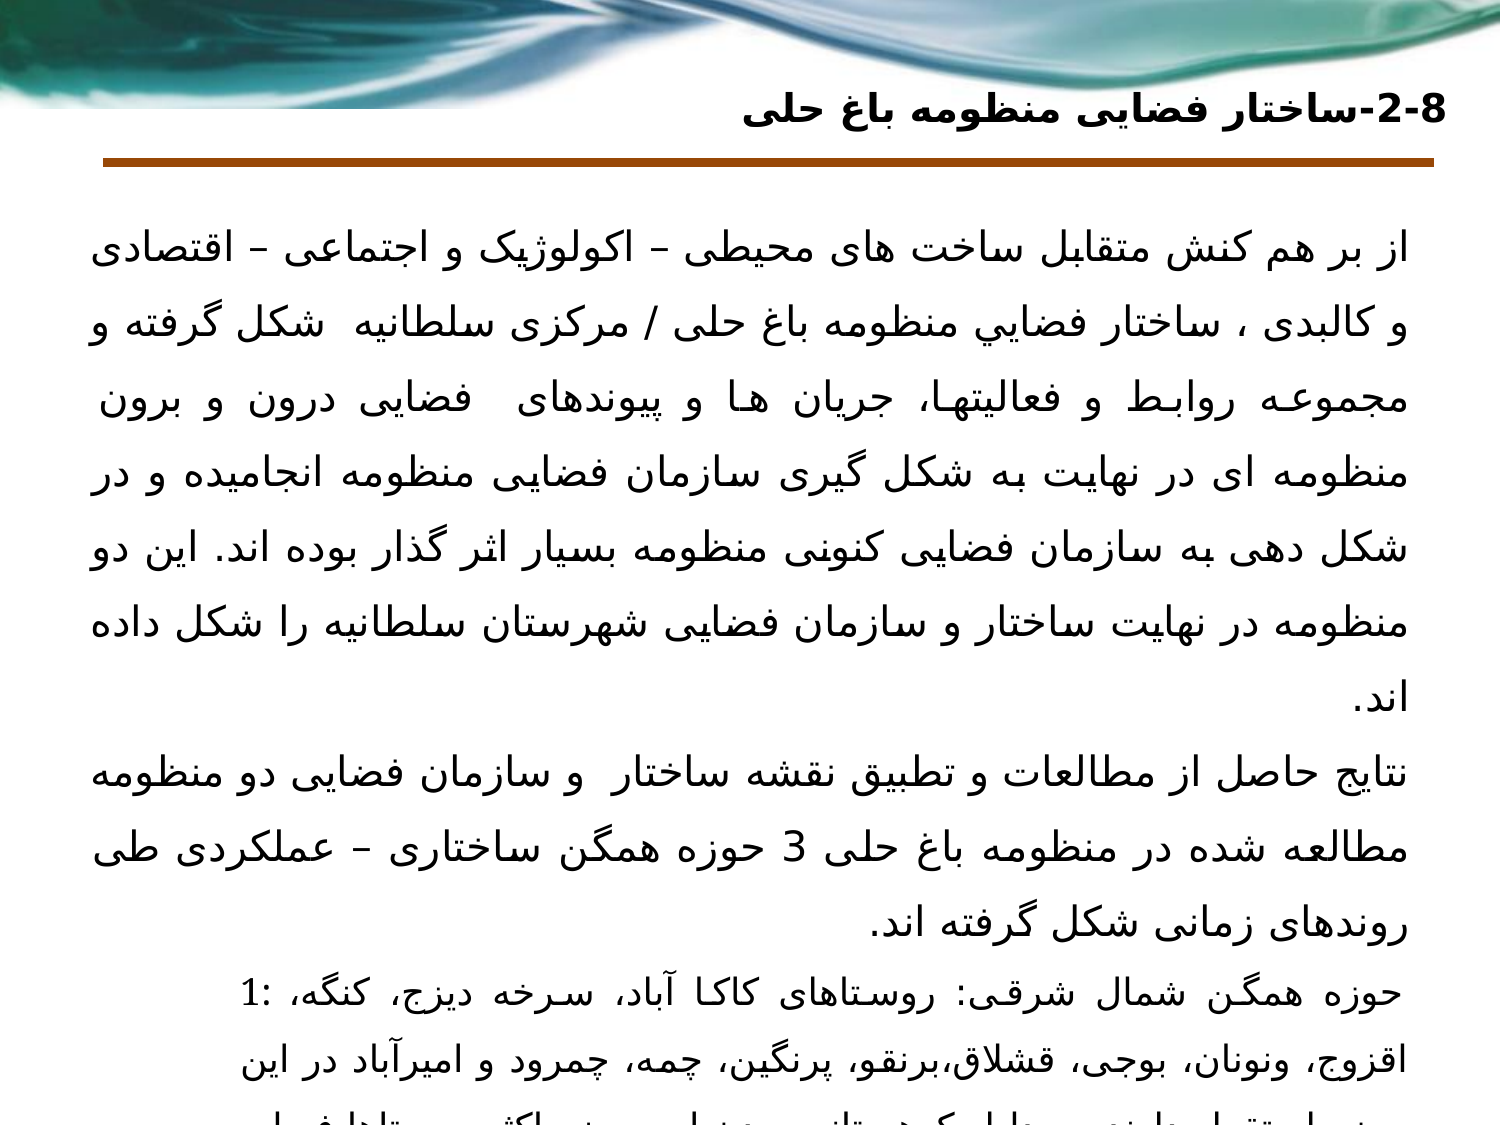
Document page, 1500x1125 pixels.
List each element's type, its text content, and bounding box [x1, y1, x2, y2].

title 2-8-ساختار فضایی منظومه باغ حلی [112, 75, 1463, 138]
picture [0, 0, 1500, 109]
list از بر هم کنش متقابل ساخت های محیطی – اکولوژیک و اجتماعی – اقتصادی و کالبدی ، ساختار فضايي منظومه باغ حلی / مرکزی سلطانیه شكل گرفته و مجموعه روابط و فعالیتها، جریان ها و پیوندهای فضایی درون و برون منظومه ای در نهایت به شکل گیری سازمان فضایی منظومه انجامیده و در شکل دهی به سازمان فضایی کنونی منظومه بسیار اثر گذار بوده اند. این دو منظومه در نهایت ساختار و سازمان فضایی شهرستان سلطانیه را شکل داده اند. نتایج حاصل از مطالعات و تطبیق نقشه ساختار و سازمان فضایی دو منظومه مطالعه شده در منظومه باغ حلی 3 حوزه همگن ساختاری – عملکردی طی روندهای زمانی شکل گرفته اند. 1: حوزه همگن شمال شرقی: روستاهای کاکا آباد، سرخه دیزج، کنگه، اقزوج، ونونان، بوجی، قشلاق،برنقو، پرنگین، چمه، چمرود و امیرآباد در این حوزه استقرار دارند. به دلیل کوهستانی بودن این حوزه اکثر روستاها فصلی بوده و کمتر از 20 خانوار جمعیت دارند. [75, 187, 1425, 1000]
